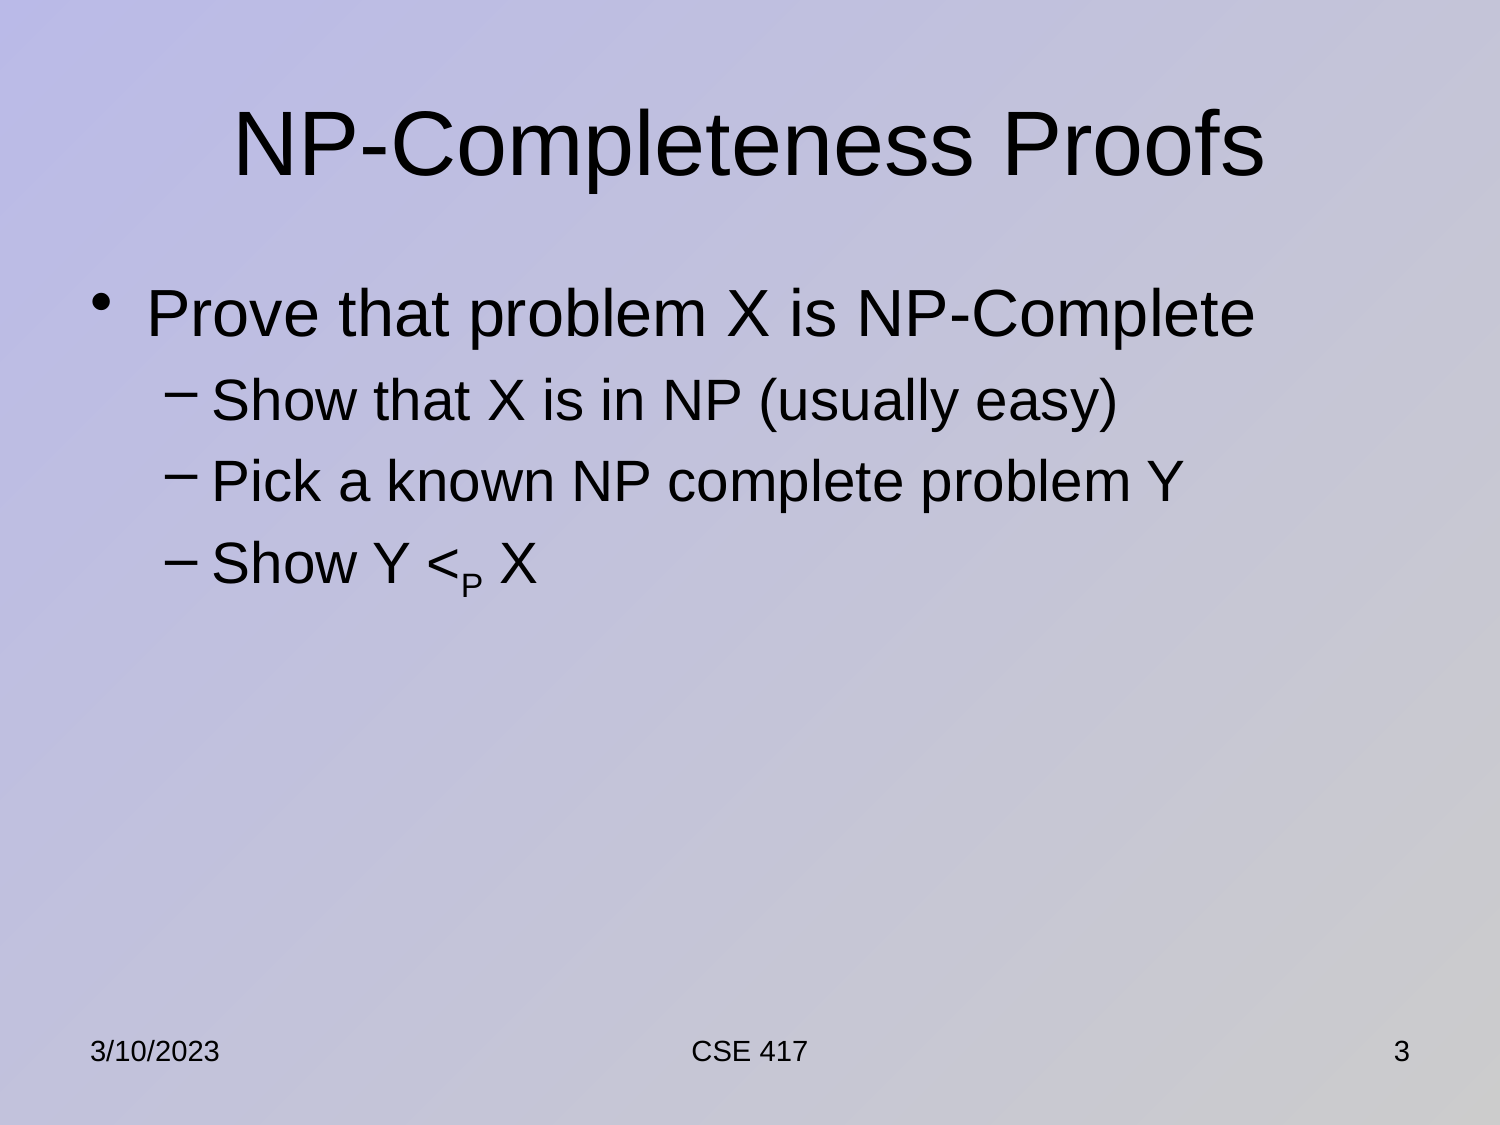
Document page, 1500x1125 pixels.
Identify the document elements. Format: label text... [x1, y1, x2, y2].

footer CSE 417 [512, 1024, 988, 1103]
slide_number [74, 1024, 426, 1103]
list Prove that problem X is NP-Complete Show that X is in NP (usually easy) Pick a known NP complete problem Y Show Y <P X [75, 262, 1425, 1005]
title NP-Completeness Proofs [75, 45, 1425, 233]
slide_number 3 [1074, 1024, 1426, 1103]
